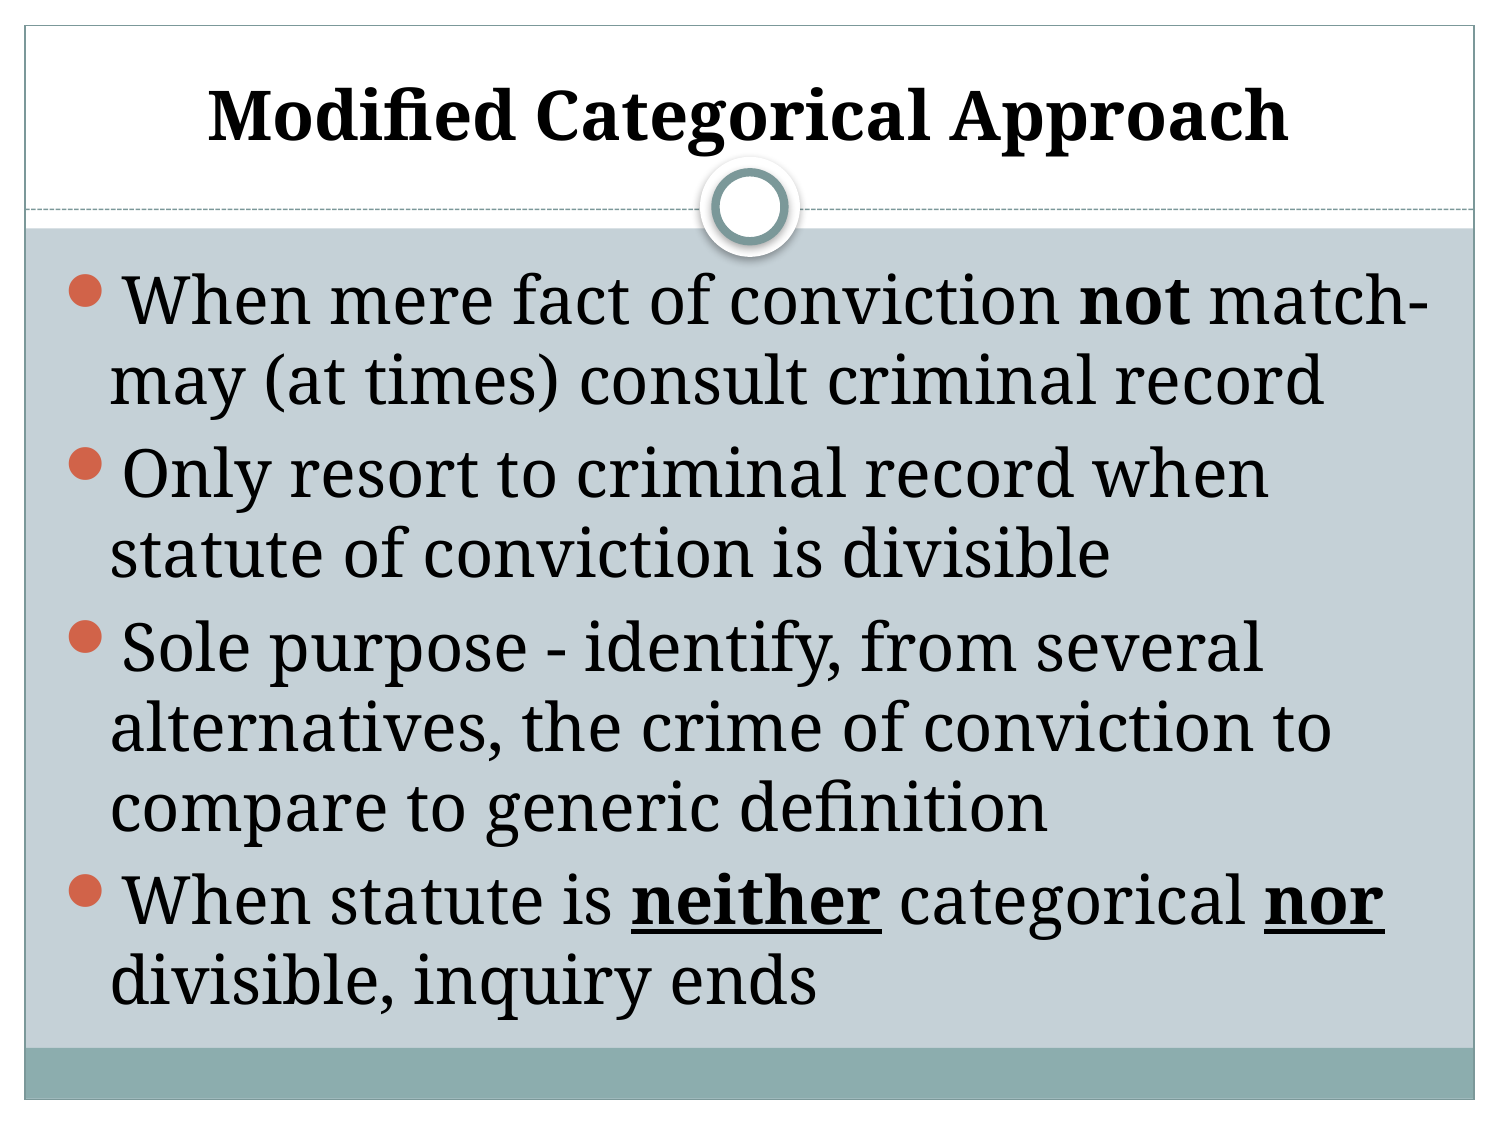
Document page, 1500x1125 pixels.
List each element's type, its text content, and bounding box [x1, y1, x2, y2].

title Modified Categorical Approach [49, 37, 1450, 162]
list When mere fact of conviction not match- may (at times) consult criminal record Only resort to criminal record when statute of conviction is divisible Sole purpose - identify, from several alternatives, the crime of conviction to compare to generic definition When statute is neither categorical nor divisible, inquiry ends [49, 250, 1445, 1038]
